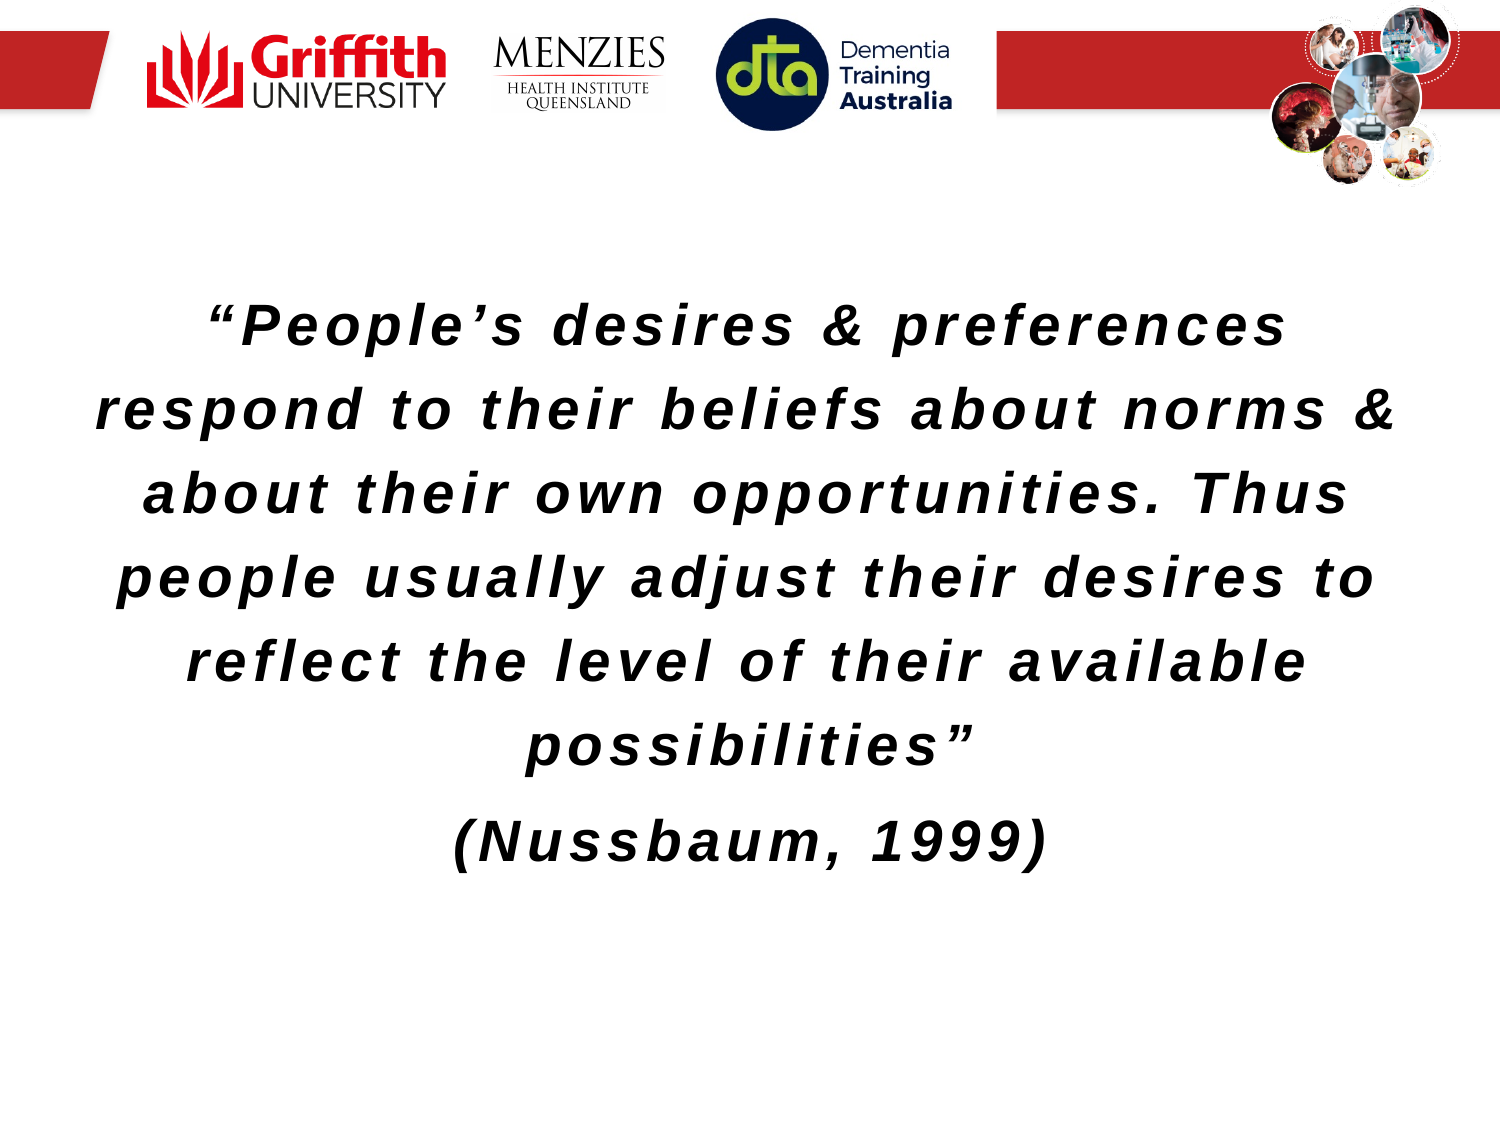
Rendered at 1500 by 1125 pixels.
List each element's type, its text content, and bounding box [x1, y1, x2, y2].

picture [677, 6, 997, 138]
picture [147, 30, 446, 108]
picture [491, 33, 666, 113]
list “People’s desires & preferences respond to their beliefs about norms & about their own opportunities. Thus people usually adjust their desires to reflect the level of their available possibilities” (Nussbaum, 1999) [76, 184, 1424, 1024]
picture [1269, 0, 1462, 187]
